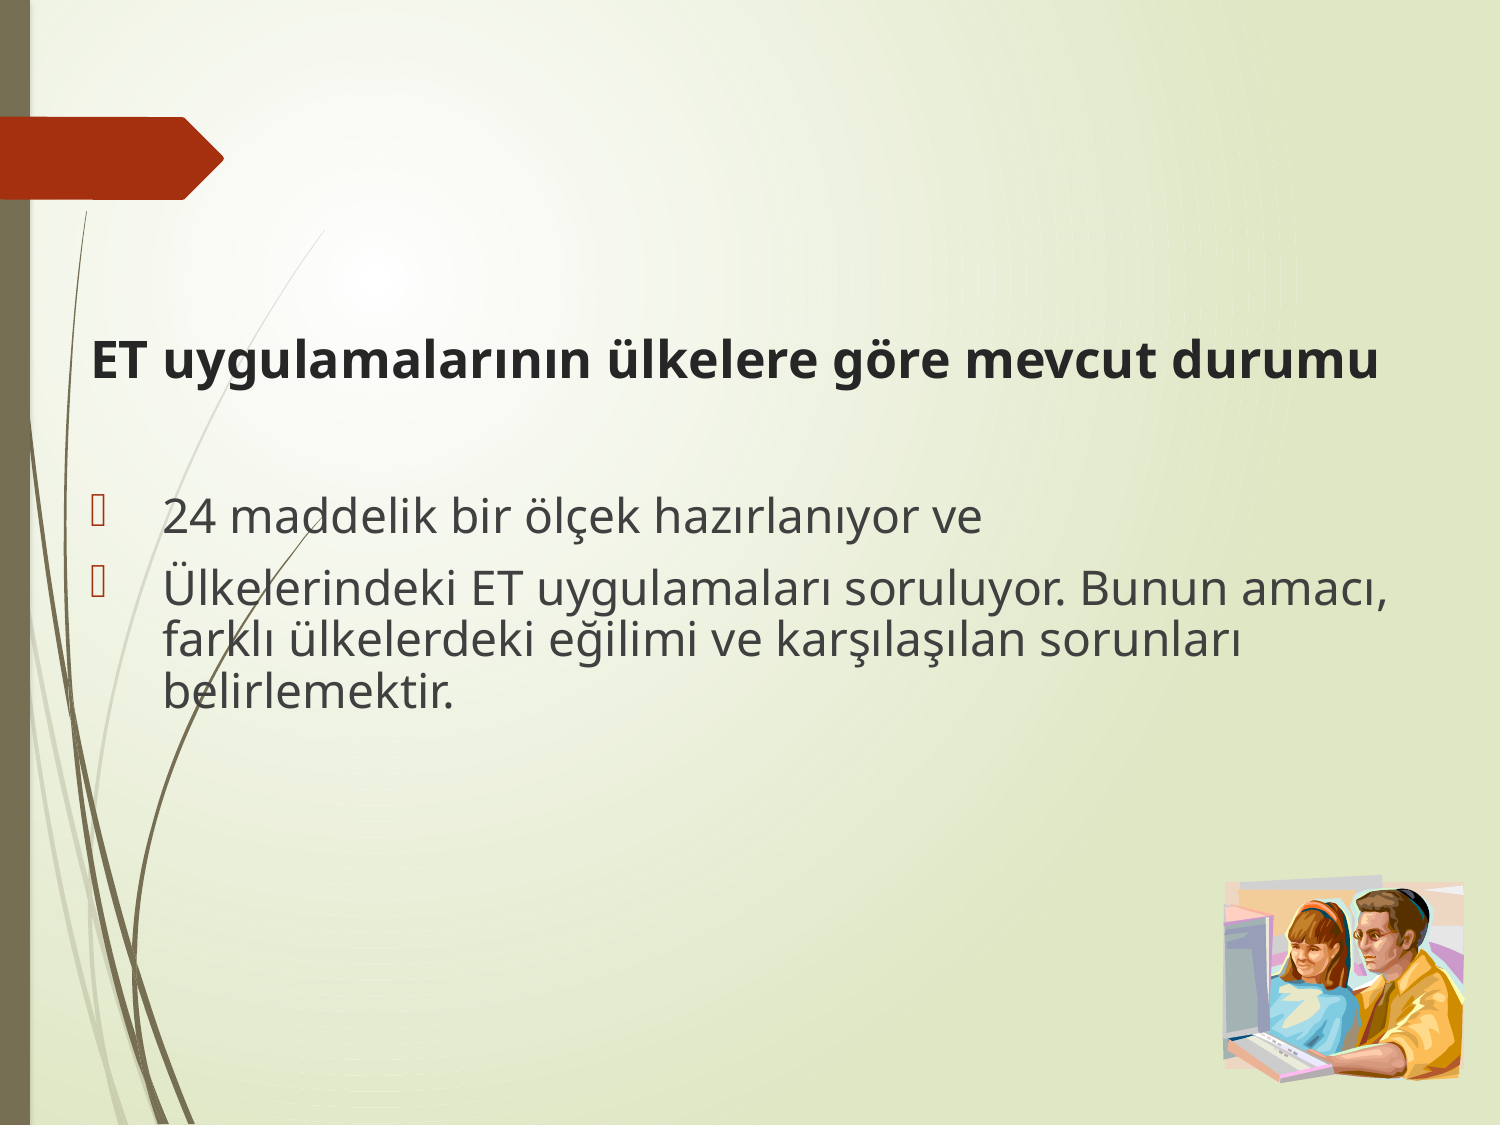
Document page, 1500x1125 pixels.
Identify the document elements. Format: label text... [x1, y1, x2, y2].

list 24 maddelik bir ölçek hazırlanıyor ve Ülkelerindeki ET uygulamaları soruluyor. Bunun amacı, farklı ülkelerdeki eğilimi ve karşılaşılan sorunları belirlemektir. [75, 484, 1438, 728]
title ET uygulamalarının ülkelere göre mevcut durumu [75, 318, 1438, 457]
picture [1222, 874, 1468, 1086]
